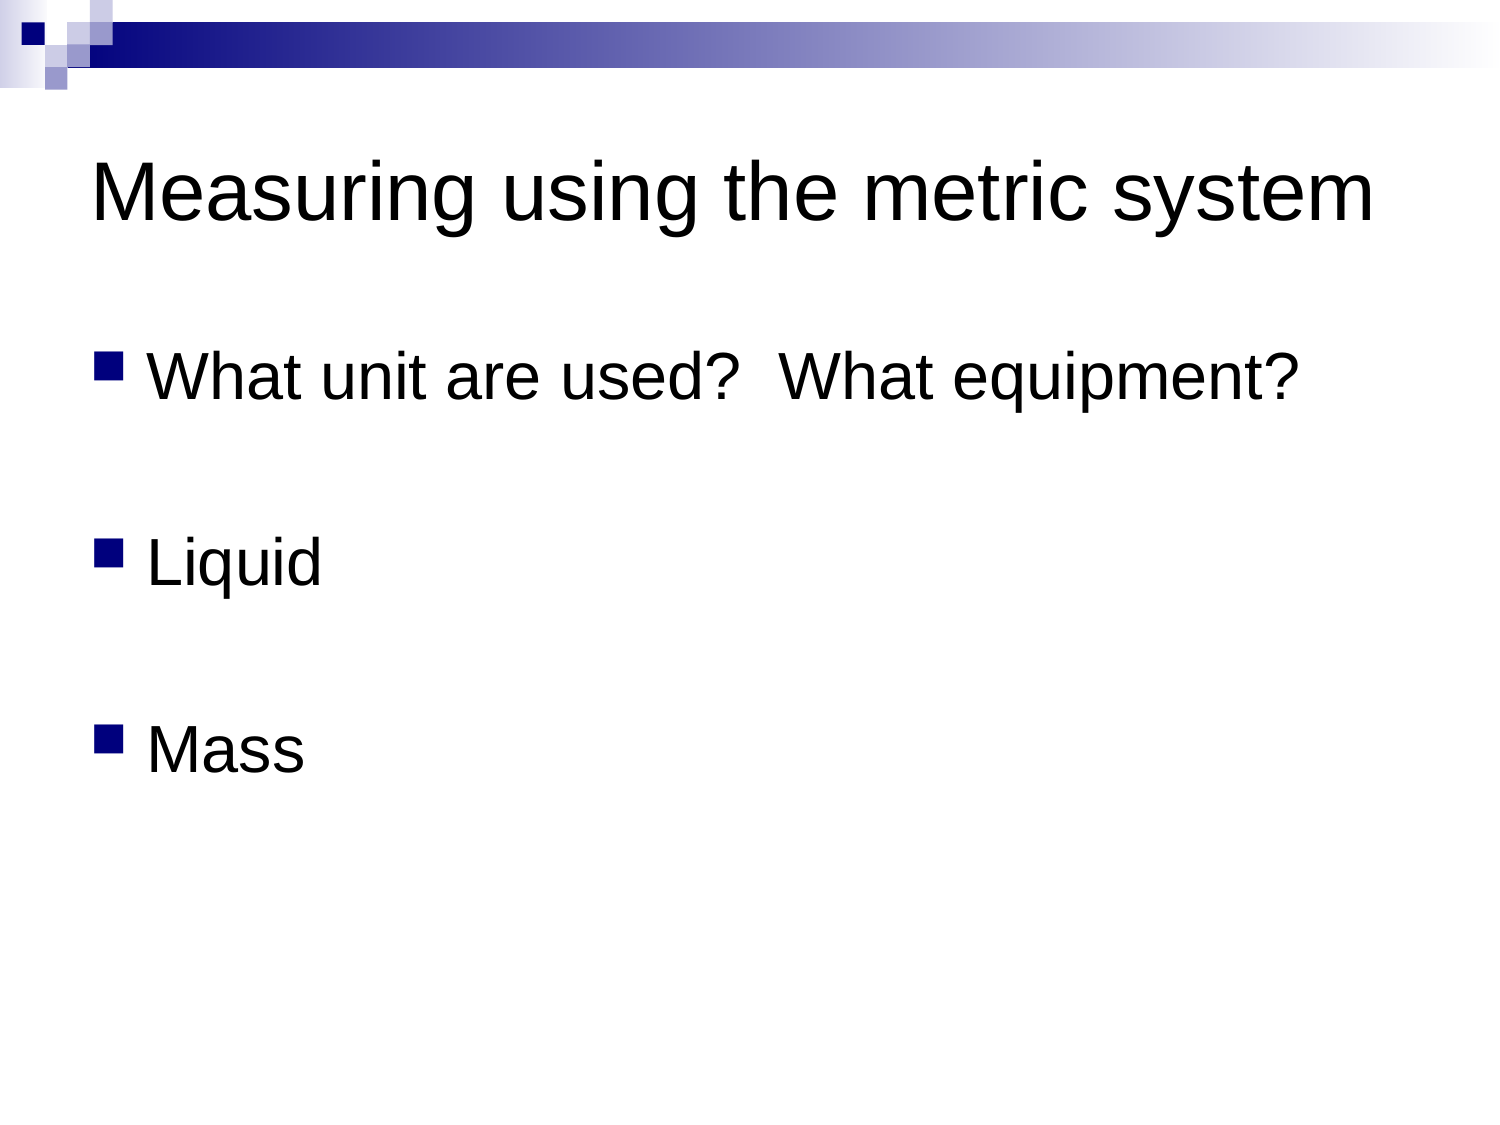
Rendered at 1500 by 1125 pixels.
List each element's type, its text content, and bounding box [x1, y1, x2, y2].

list What unit are used? What equipment? Liquid Mass [74, 324, 1426, 963]
title Measuring using the metric system [74, 74, 1426, 301]
